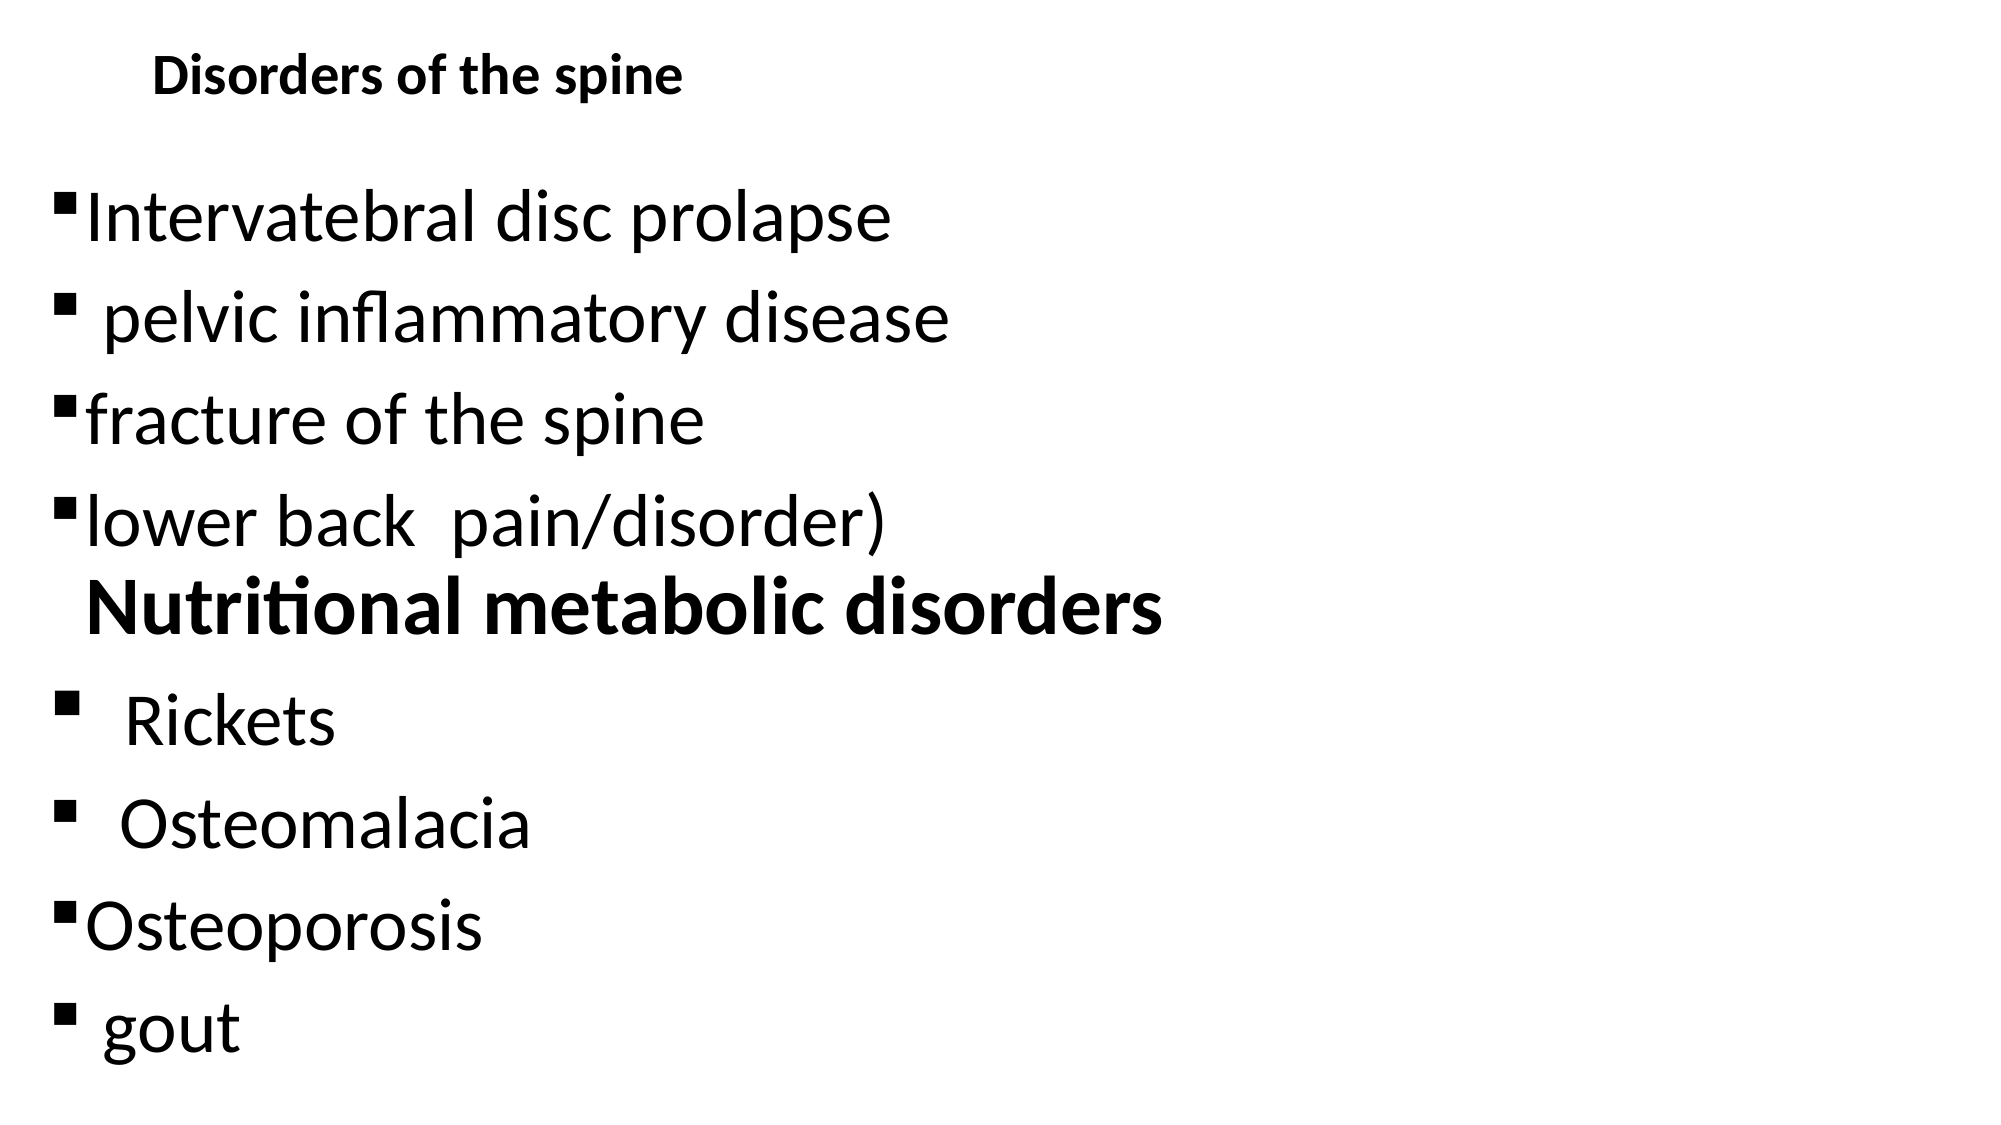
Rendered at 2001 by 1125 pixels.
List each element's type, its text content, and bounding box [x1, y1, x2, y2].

list Intervatebral disc prolapse pelvic inflammatory disease fracture of the spine lower back pain/disorder) Nutritional metabolic disorders Rickets Osteomalacia Osteoporosis gout [33, 168, 1954, 1125]
title Disorders of the spine [137, 35, 1863, 168]
